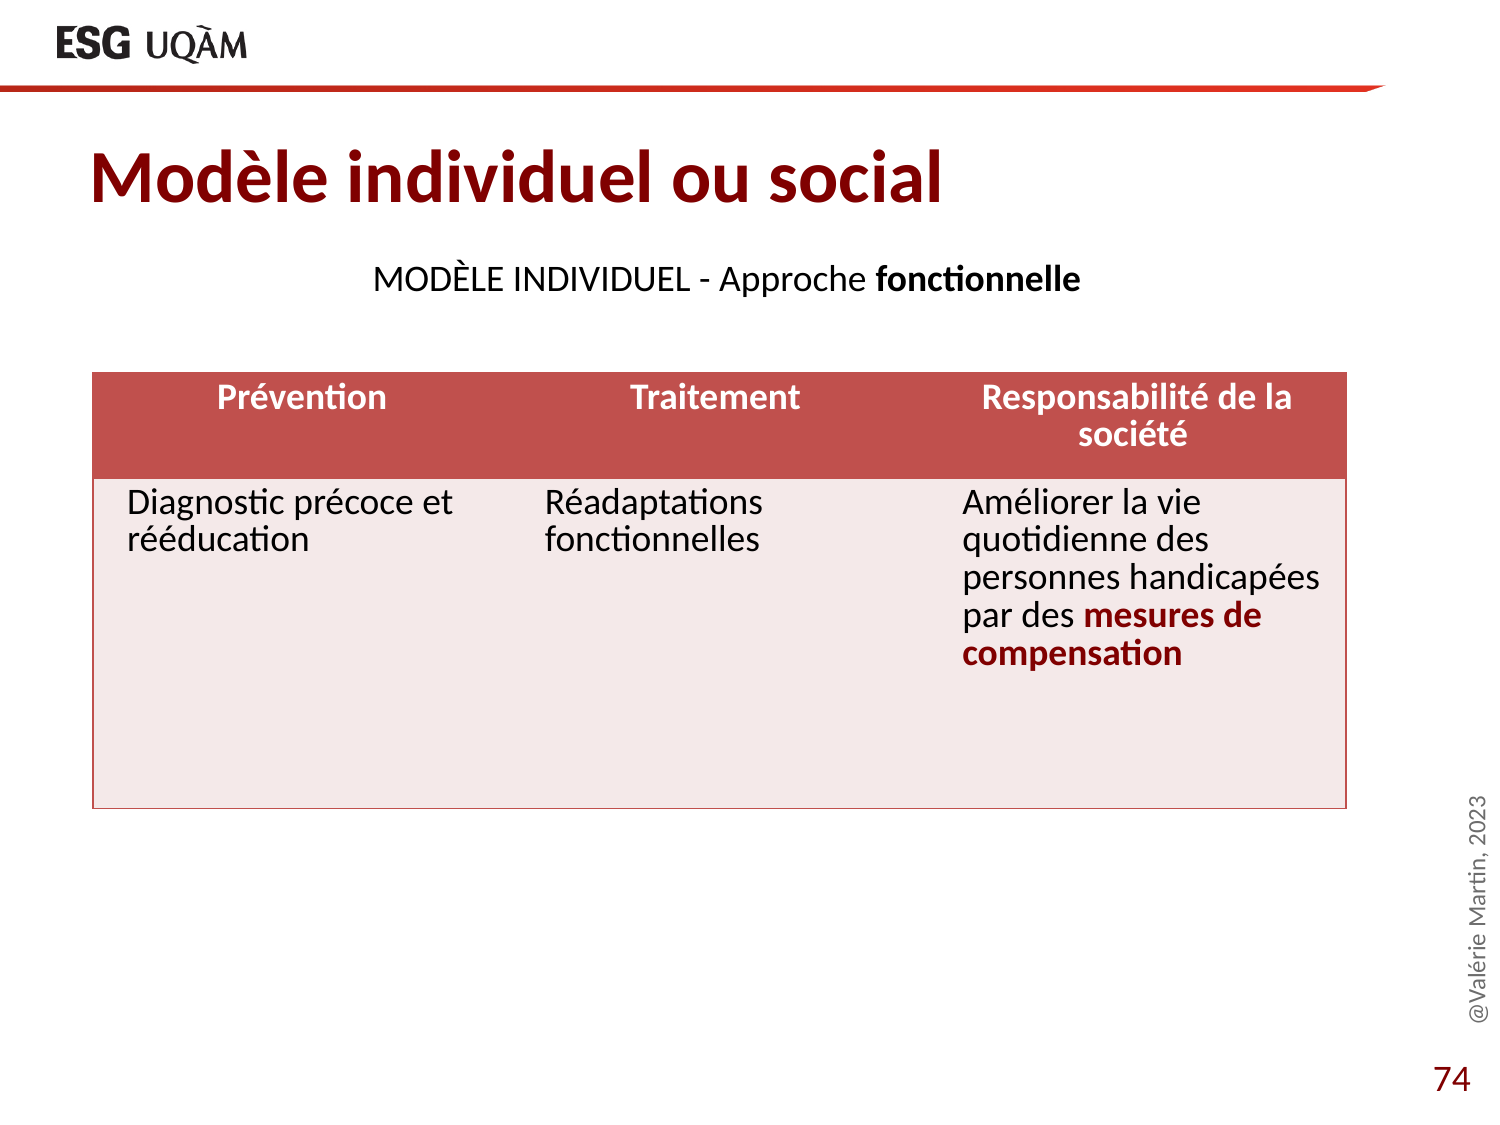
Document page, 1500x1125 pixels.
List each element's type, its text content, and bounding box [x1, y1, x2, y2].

picture [0, 0, 1500, 1009]
table_cell Améliorer la vie quotidienne des personnes handicapées par des mesures de compensation [929, 479, 1345, 808]
table_cell Diagnostic précoce et rééducation [94, 479, 511, 808]
table_header Prévention [94, 374, 511, 478]
table_cell Réadaptations fonctionnelles [511, 479, 929, 808]
table_header Responsabilité de la société [929, 374, 1345, 478]
title Modèle individuel ou social [75, 119, 1425, 308]
text_box MODÈLE INDIVIDUEL - Approche fonctionnelle [343, 246, 1111, 307]
table_header Traitement [511, 374, 929, 478]
footer @Valérie Martin, 2023 [1453, 351, 1500, 1041]
